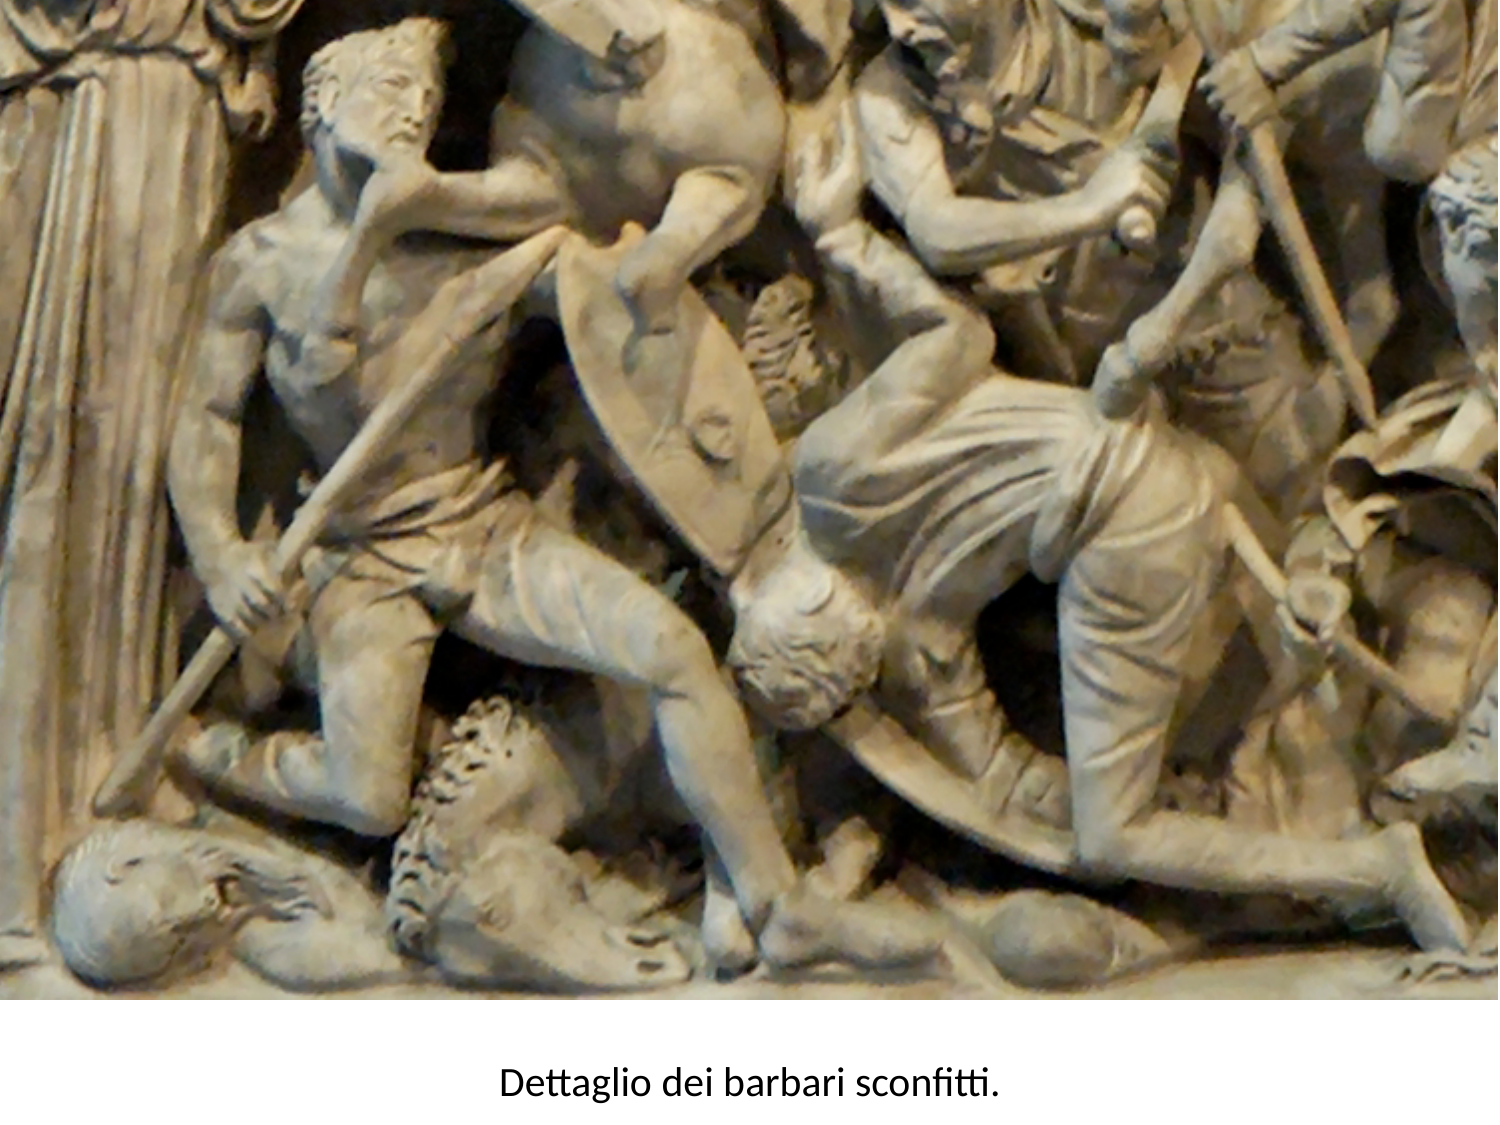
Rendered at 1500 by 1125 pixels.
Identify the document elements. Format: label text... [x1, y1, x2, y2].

title Dettaglio dei barbari sconfitti. [75, 1035, 1425, 1125]
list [0, 0, 1498, 1000]
